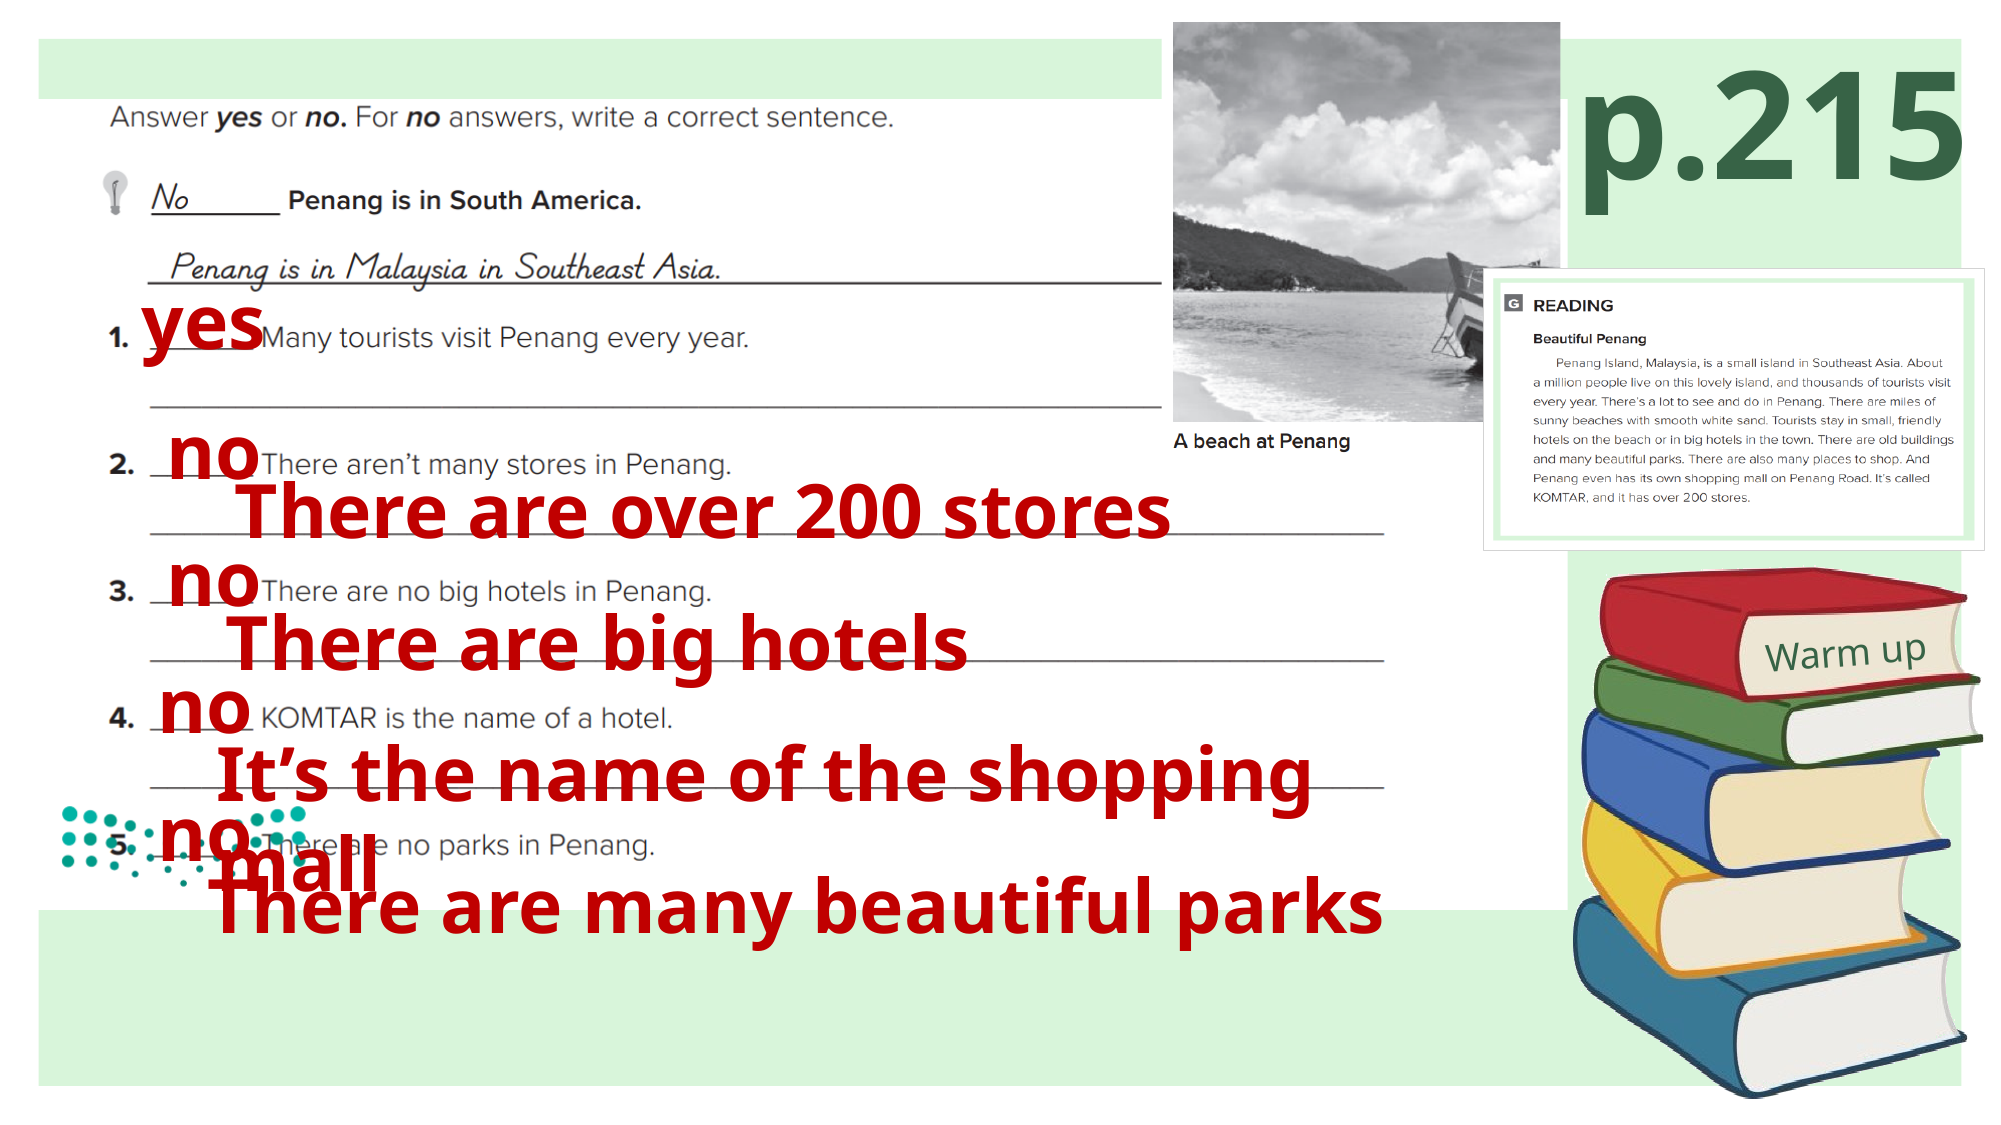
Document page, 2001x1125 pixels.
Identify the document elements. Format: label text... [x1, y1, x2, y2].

text_box There are many beautiful parks [192, 916, 1408, 956]
text_box p.215 [1564, 22, 2000, 218]
picture [37, 22, 1984, 910]
picture [1573, 562, 1984, 1103]
